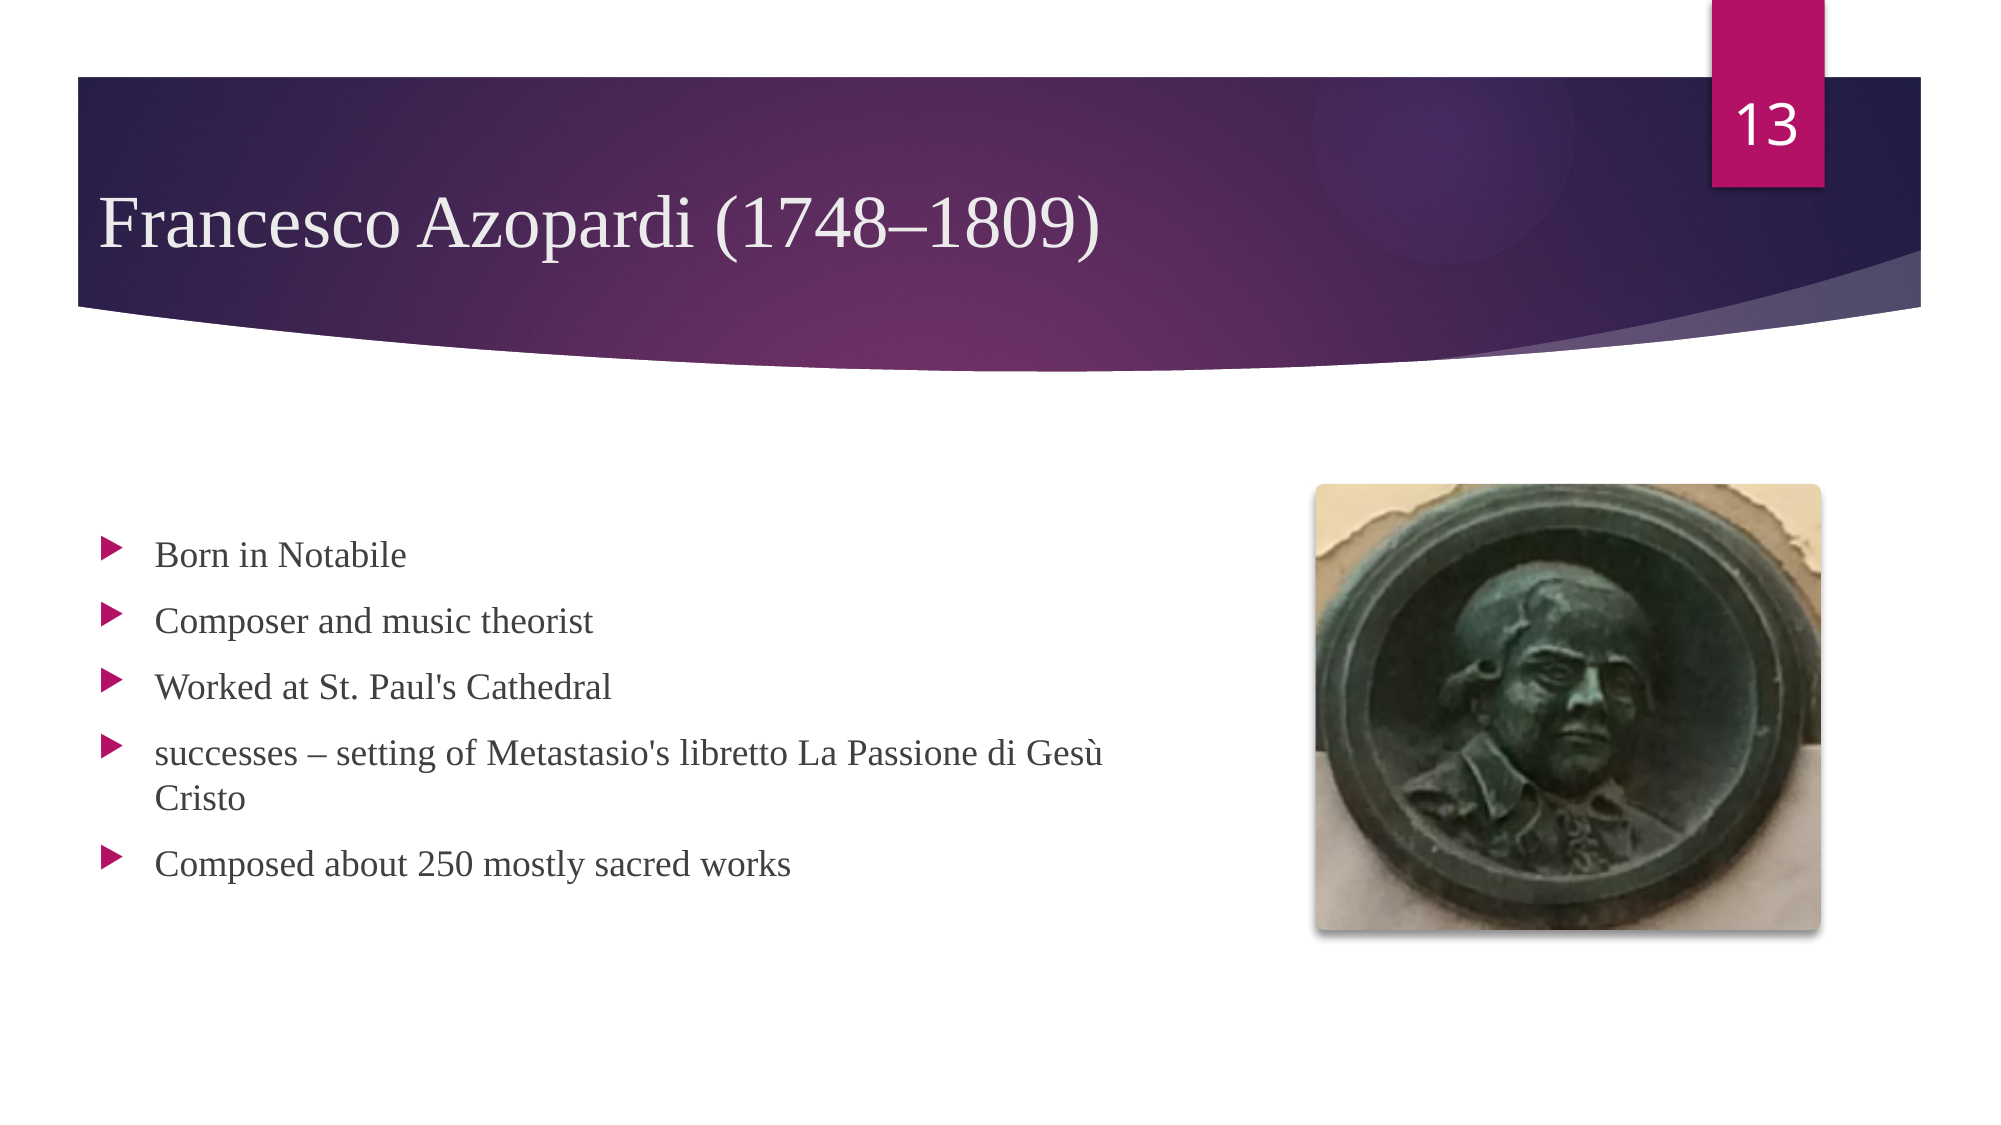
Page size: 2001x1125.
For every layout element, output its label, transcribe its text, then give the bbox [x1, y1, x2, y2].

picture [1315, 483, 1822, 931]
slide_number 13 [1698, 48, 1836, 175]
title Francesco Azopardi (1748–1809) [83, 159, 1627, 276]
list Born in Notabile Composer and music theorist Worked at St. Paul's Cathedral successes – setting of Metastasio's libretto La Passione di Gesù Cristo Composed about 250 mostly sacred works [83, 426, 1133, 988]
